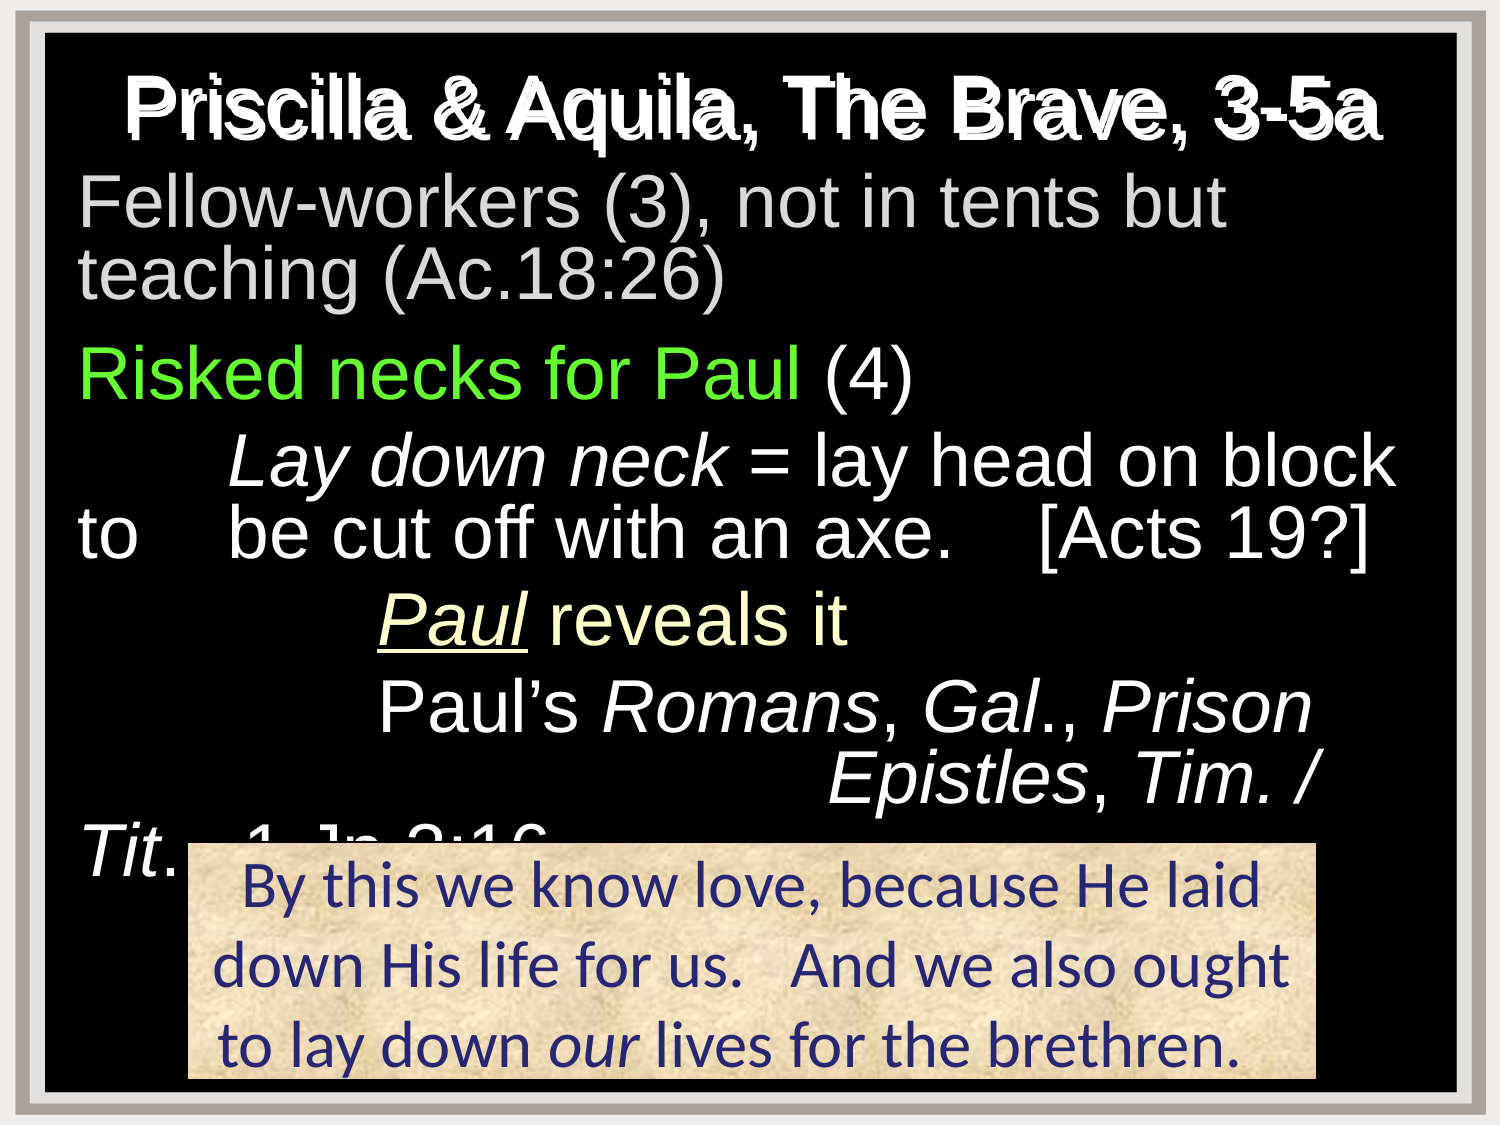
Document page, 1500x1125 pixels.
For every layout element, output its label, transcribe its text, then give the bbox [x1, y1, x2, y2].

text_box By this we know love, because He laid down His life for us. And we also ought to lay down our lives for the brethren. [187, 841, 1317, 1080]
picture [0, 0, 1500, 1125]
title Priscilla & Aquila, The Brave, 3-5a [62, 37, 1438, 162]
list Fellow-workers (3), not in tents but teaching (Ac.18:26) Risked necks for Paul (4) Lay down neck = lay head on block to be cut off with an axe. [Acts 19?] Paul reveals it Paul’s Romans, Gal., Prison Epistles, Tim. / Tit. 1 Jn.3:16 [62, 162, 1438, 1063]
